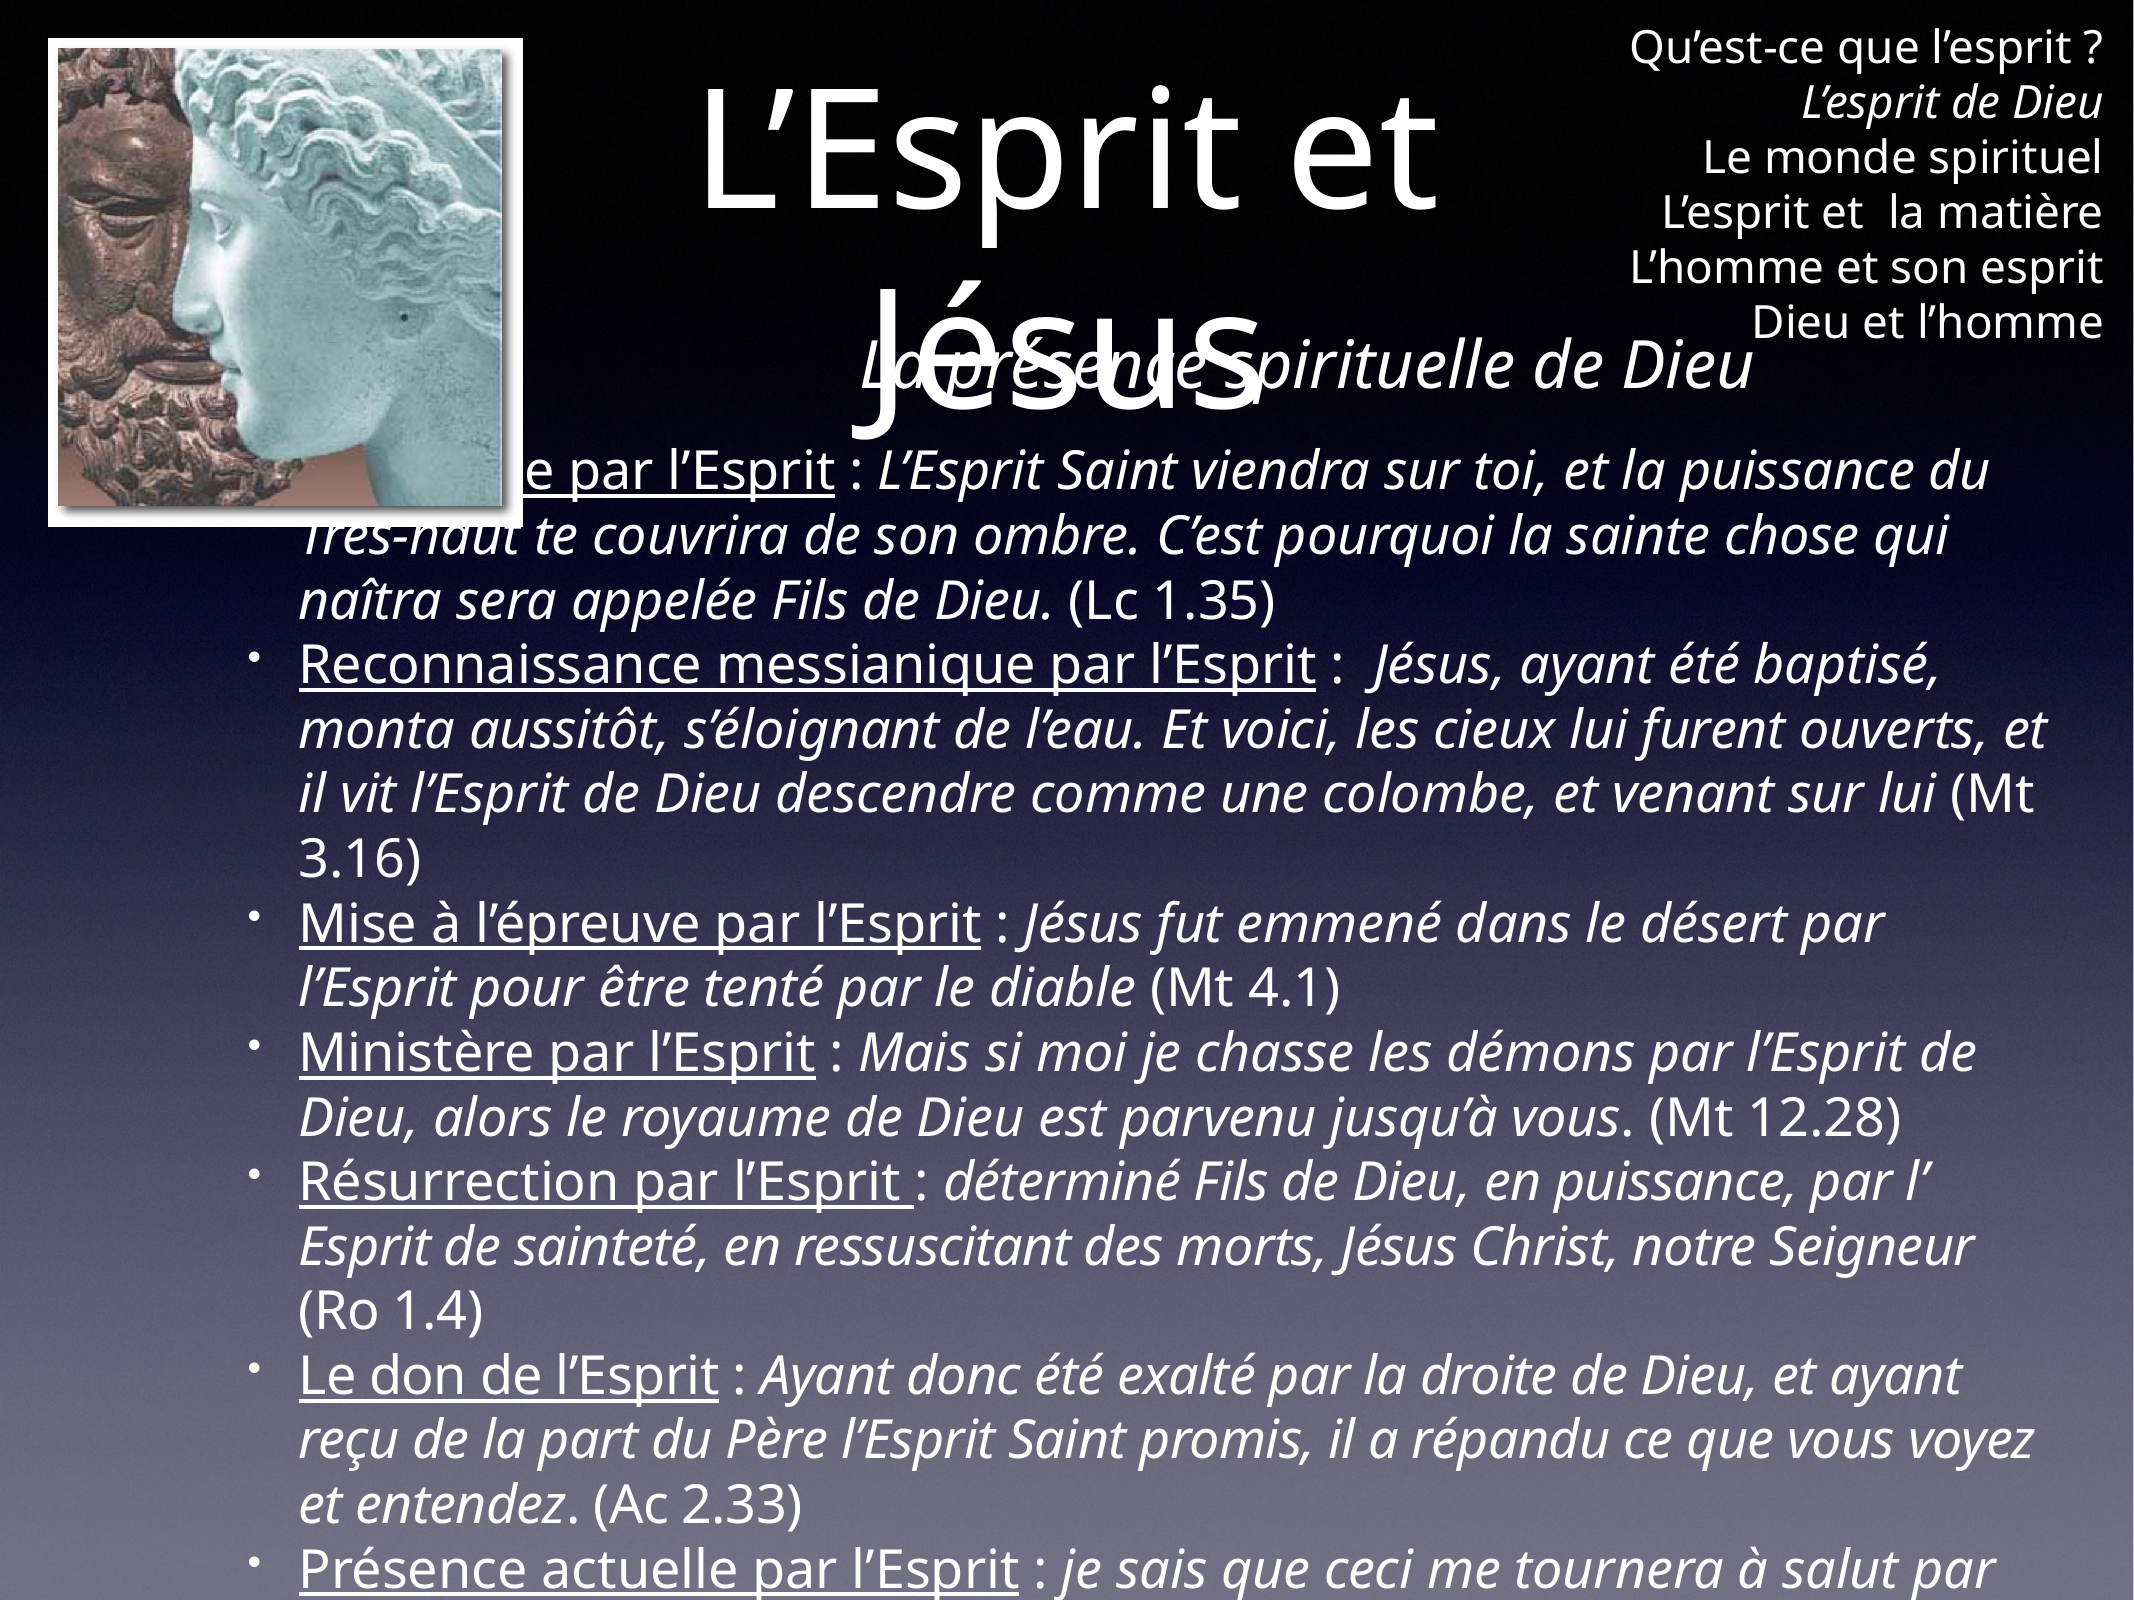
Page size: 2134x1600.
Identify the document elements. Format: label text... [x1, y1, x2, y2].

picture [0, 0, 2134, 1600]
list Naissance par l’Esprit : L’Esprit Saint viendra sur toi, et la puissance du Très-haut te couvrira de son ombre. C’est pourquoi la sainte chose qui naîtra sera appelée Fils de Dieu. (Lc 1.35) Reconnaissance messianique par l’Esprit : Jésus, ayant été baptisé, monta aussitôt, s’éloignant de l’eau. Et voici, les cieux lui furent ouverts, et il vit l’Esprit de Dieu descendre comme une colombe, et venant sur lui (Mt 3.16) Mise à l’épreuve par l’Esprit : Jésus fut emmené dans le désert par l’Esprit pour être tenté par le diable (Mt 4.1) Ministère par l’Esprit : Mais si moi je chasse les démons par l’Esprit de Dieu, alors le royaume de Dieu est parvenu jusqu’à vous. (Mt 12.28) Résurrection par l’Esprit : déterminé Fils de Dieu, en puissance, par l’ Esprit de sainteté, en ressuscitant des morts, Jésus Christ, notre Seigneur (Ro 1.4) Le don de l’Esprit : Ayant donc été exalté par la droite de Dieu, et ayant reçu de la part du Père l’Esprit Saint promis, il a répandu ce que vous voyez et entendez. (Ac 2.33) Présence actuelle par l’Esprit : je sais que ceci me tournera à salut par vos supplications et par les secours de l’Esprit de Jésus Christ (Php 1.19) [238, 533, 2061, 1566]
text_box La présence spirituelle de Dieu [851, 313, 1765, 410]
text_box Qu’est-ce que l’esprit ? L’esprit de Dieu Le monde spirituel L’esprit et la matière L’homme et son esprit Dieu et l’homme [1598, 0, 2113, 405]
title L’Esprit et Jésus [533, 67, 1648, 417]
